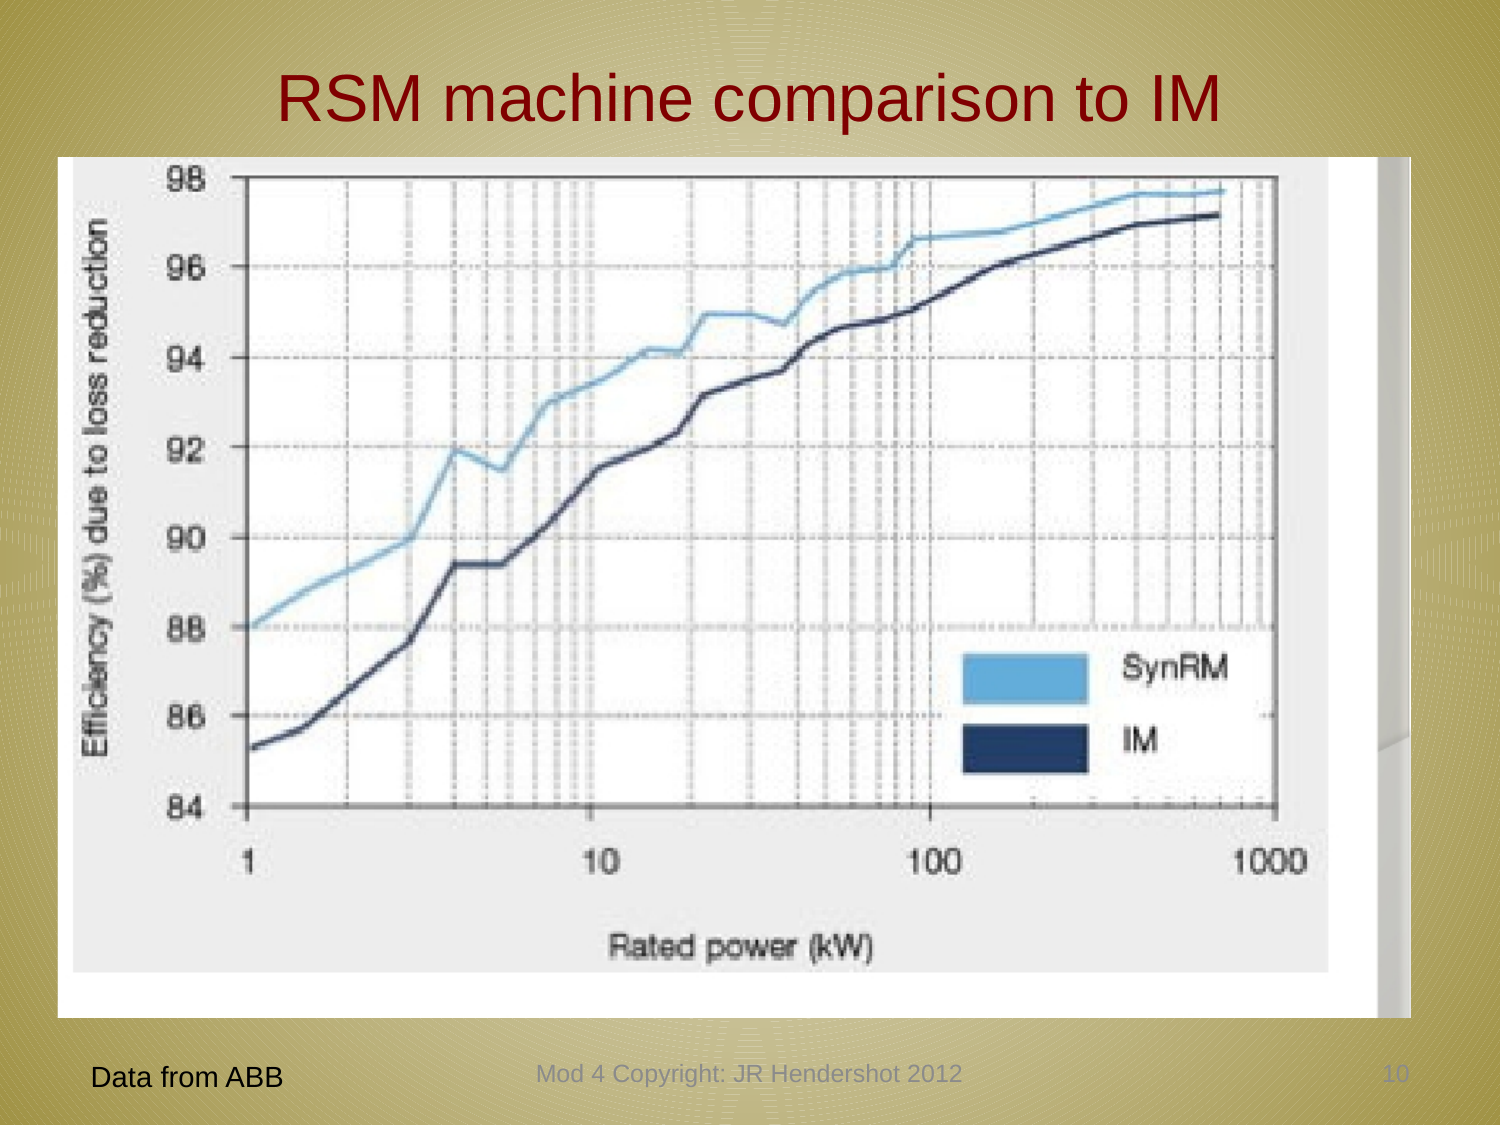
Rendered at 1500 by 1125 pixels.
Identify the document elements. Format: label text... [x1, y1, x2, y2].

text_box Data from ABB [75, 1048, 300, 1101]
picture [57, 156, 1426, 1018]
slide_number 39 [1074, 1042, 1425, 1103]
title RSM machine comparison to IM [75, 47, 1425, 156]
footer Mod 4 Copyright: JR Hendershot 2012 [512, 1042, 988, 1103]
